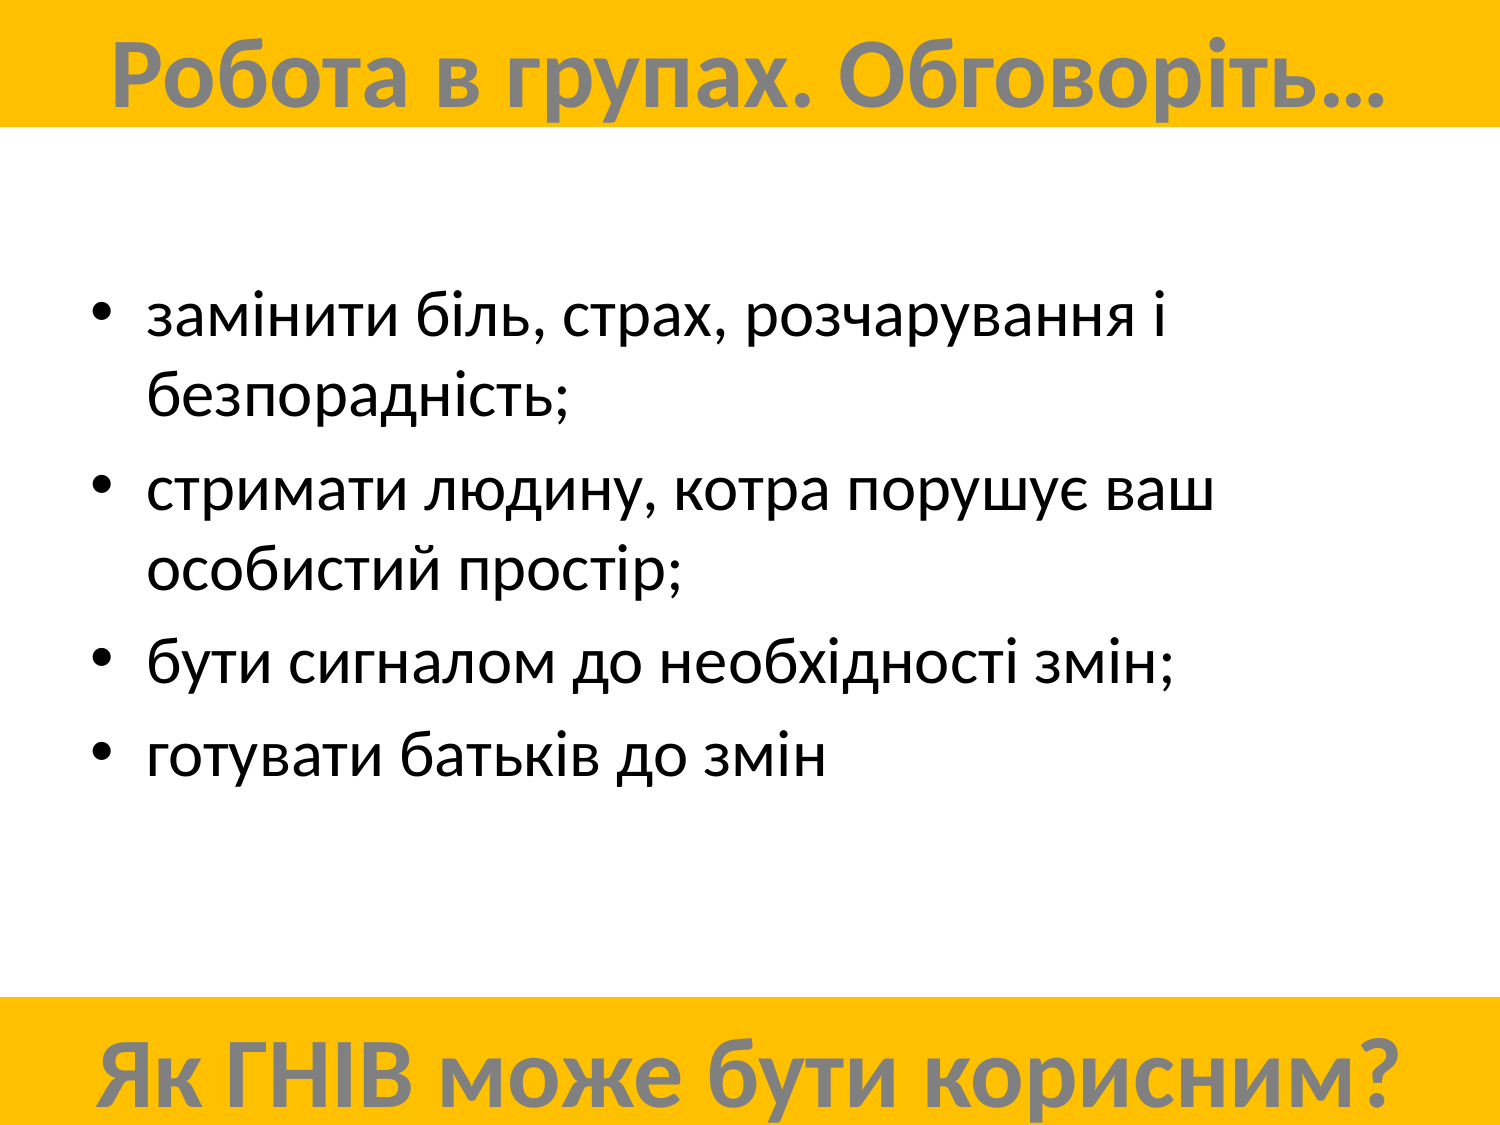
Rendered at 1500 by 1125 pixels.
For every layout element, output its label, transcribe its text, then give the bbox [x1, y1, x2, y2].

text_box Робота в групах. Обговоріть… [0, 0, 1500, 135]
list замінити біль, страх, розчарування і безпорадність; стримати людину, котра порушує ваш особистий простір; бути сигналом до необхідності змін; готувати батьків до змін [75, 262, 1425, 997]
text_box Як ГНІВ може бути корисним? [0, 999, 1500, 1125]
